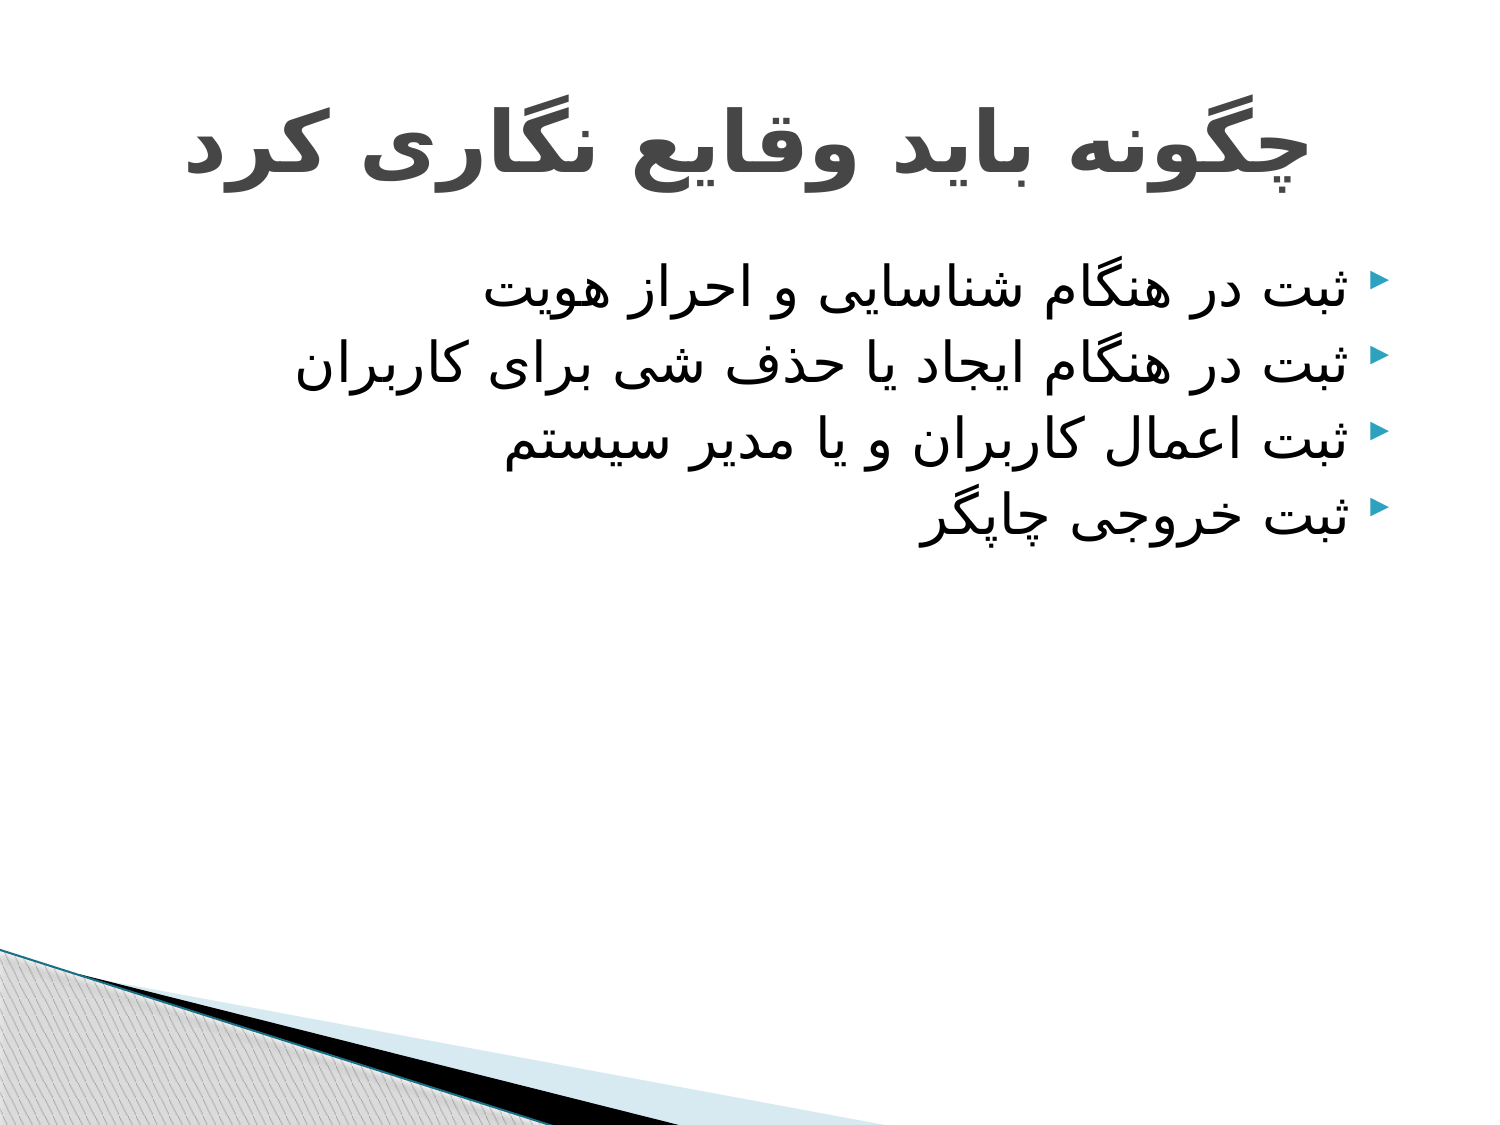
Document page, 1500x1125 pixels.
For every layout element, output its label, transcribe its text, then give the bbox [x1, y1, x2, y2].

list ثبت در هنگام شناسایی و احراز هویت ثبت در هنگام ایجاد یا حذف شی برای کاربران ثبت اعمال کاربران و یا مدیر سیستم ثبت خروجی چاپگر [75, 243, 1425, 986]
title چگونه باید وقایع نگاری کرد [75, 45, 1425, 233]
